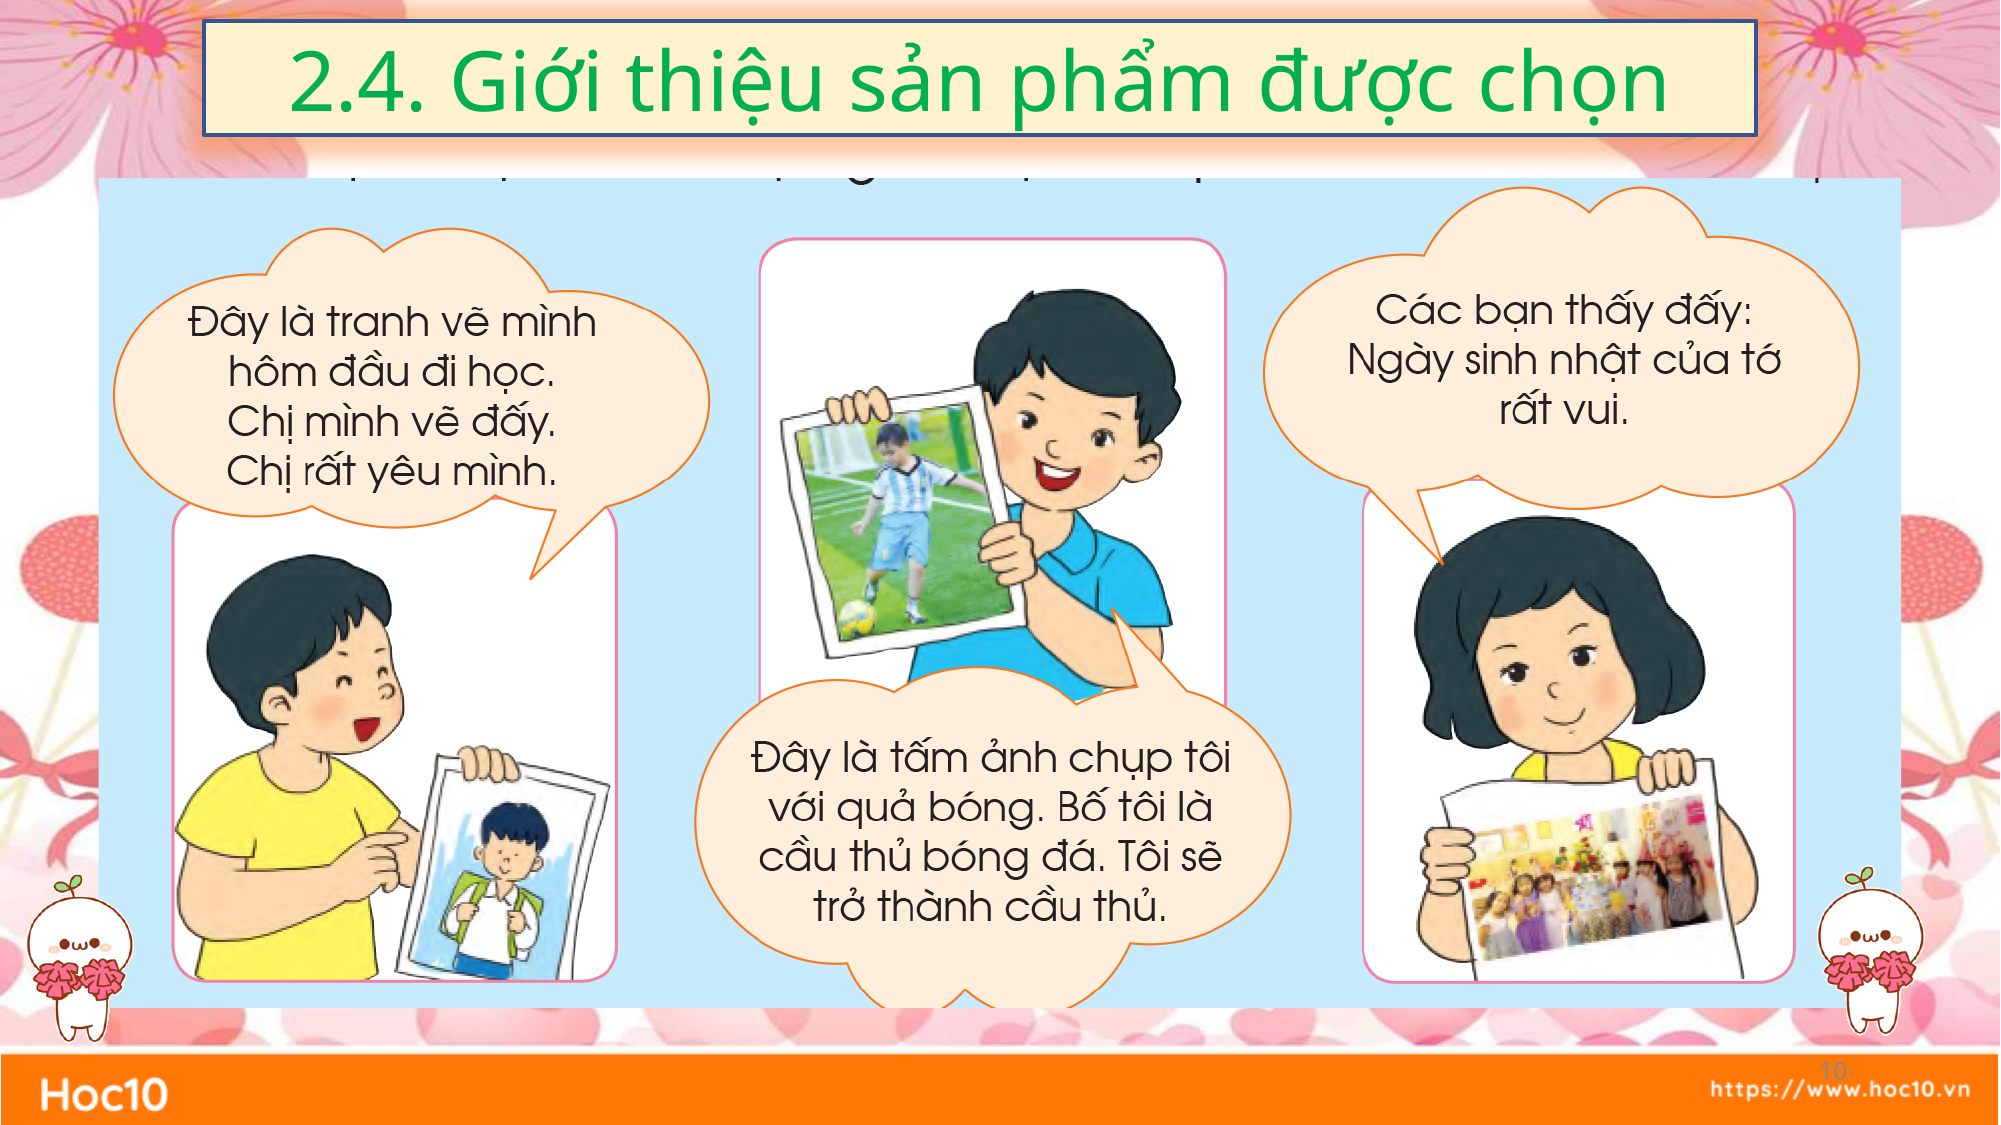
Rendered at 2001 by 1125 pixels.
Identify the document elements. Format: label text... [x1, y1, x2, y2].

picture [0, 0, 2000, 1125]
slide_number 10 [1412, 1056, 1863, 1103]
